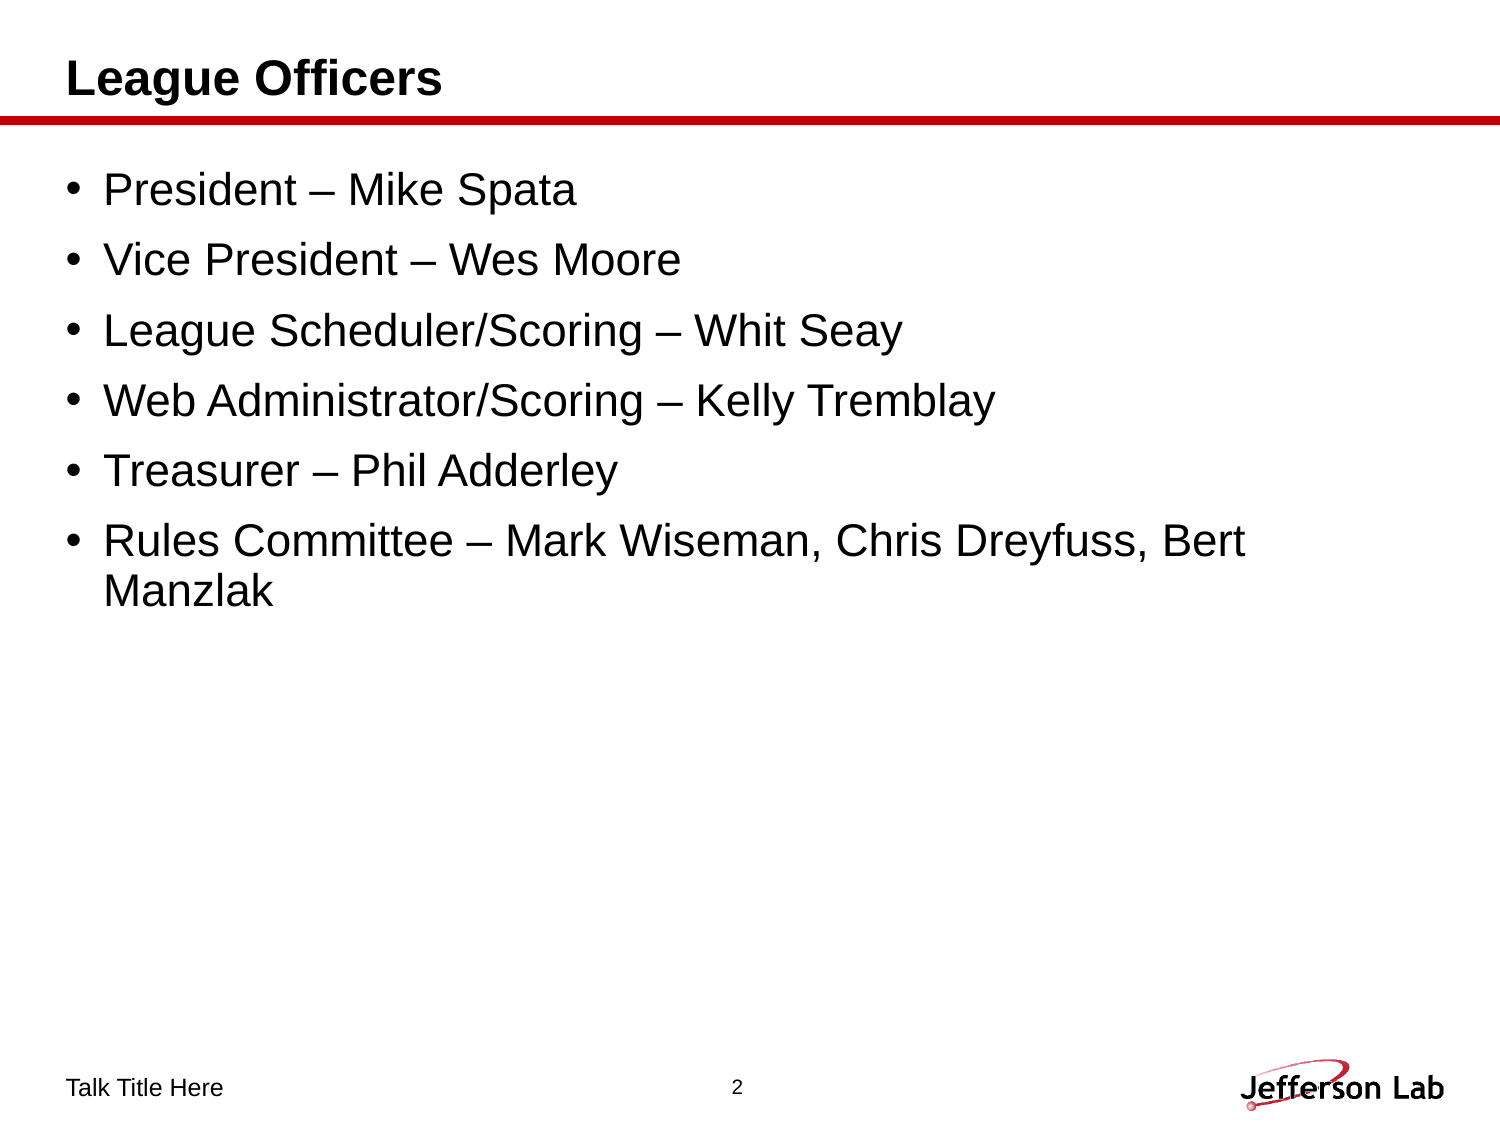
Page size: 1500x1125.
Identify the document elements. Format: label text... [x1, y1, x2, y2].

slide_number 2 [693, 1060, 782, 1111]
title League Officers [50, 39, 1440, 120]
picture [1238, 1051, 1457, 1122]
list President – Mike Spata Vice President – Wes Moore League Scheduler/Scoring – Whit Seay Web Administrator/Scoring – Kelly Tremblay Treasurer – Phil Adderley Rules Committee – Mark Wiseman, Chris Dreyfuss, Bert Manzlak [50, 158, 1440, 1042]
footer Talk Title Here [50, 1060, 694, 1112]
